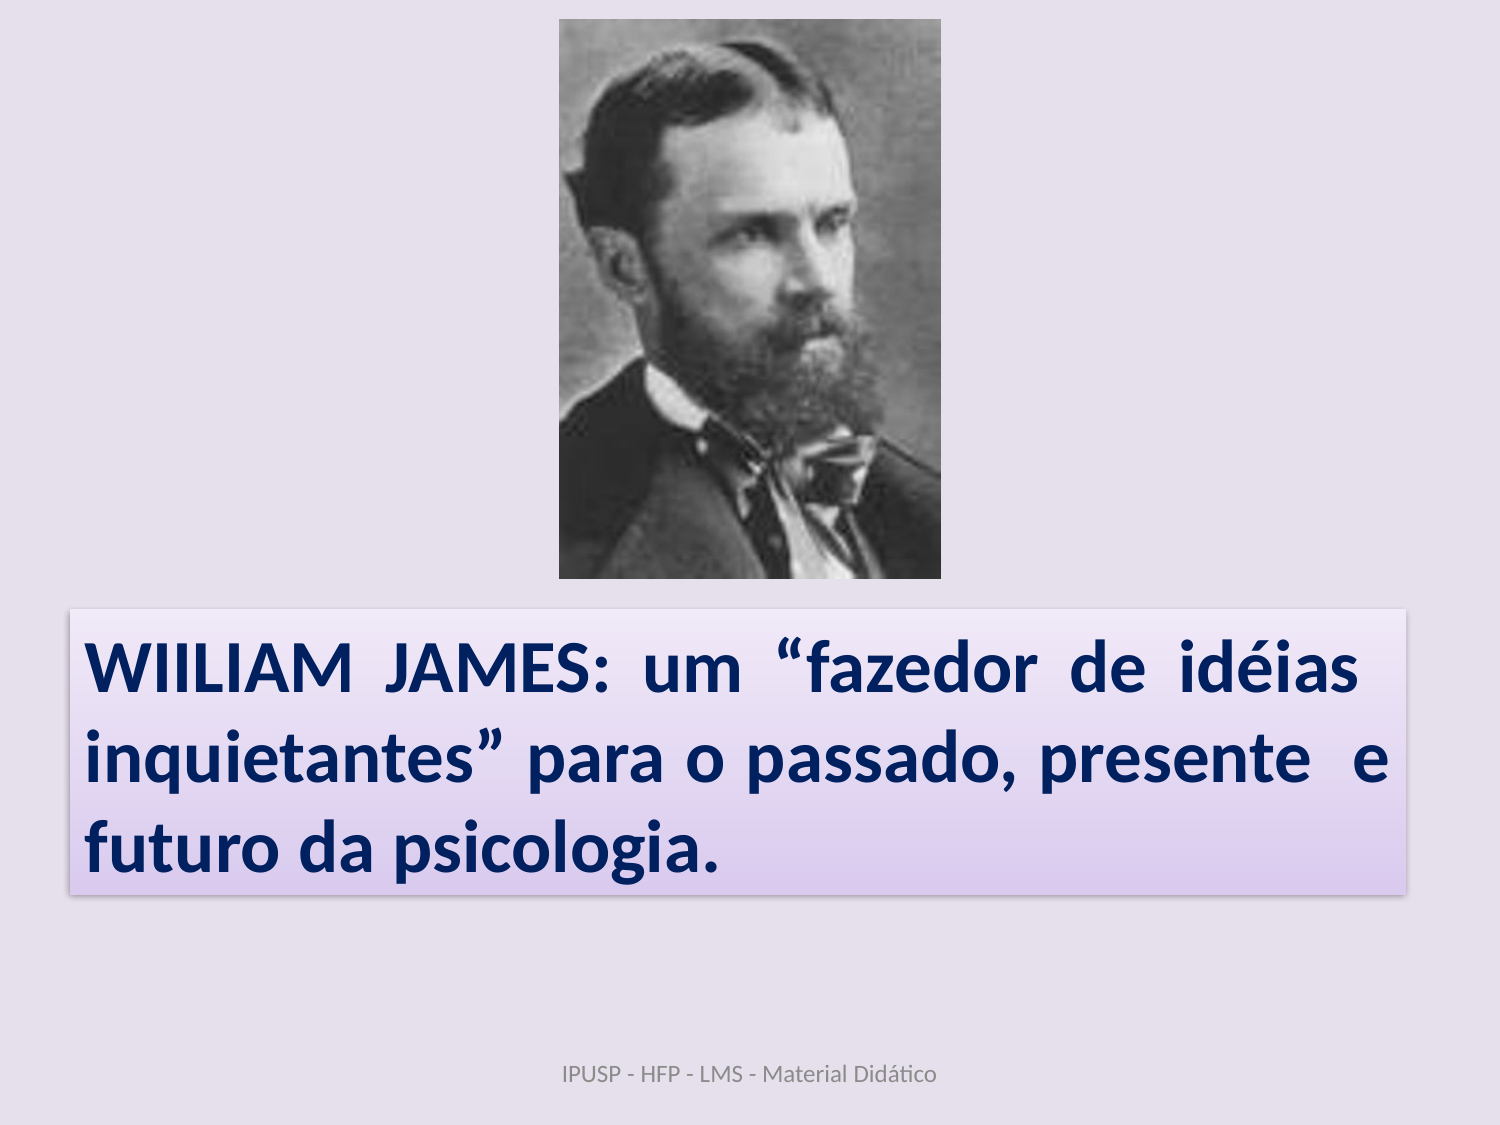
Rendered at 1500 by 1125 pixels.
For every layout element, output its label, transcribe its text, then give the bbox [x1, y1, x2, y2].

picture [559, 18, 941, 580]
text_box WIILIAM JAMES: um “fazedor de idéias inquietantes” para o passado, presente e futuro da psicologia. [70, 609, 1407, 895]
footer IPUSP - HFP - LMS - Material Didático [512, 1042, 988, 1103]
